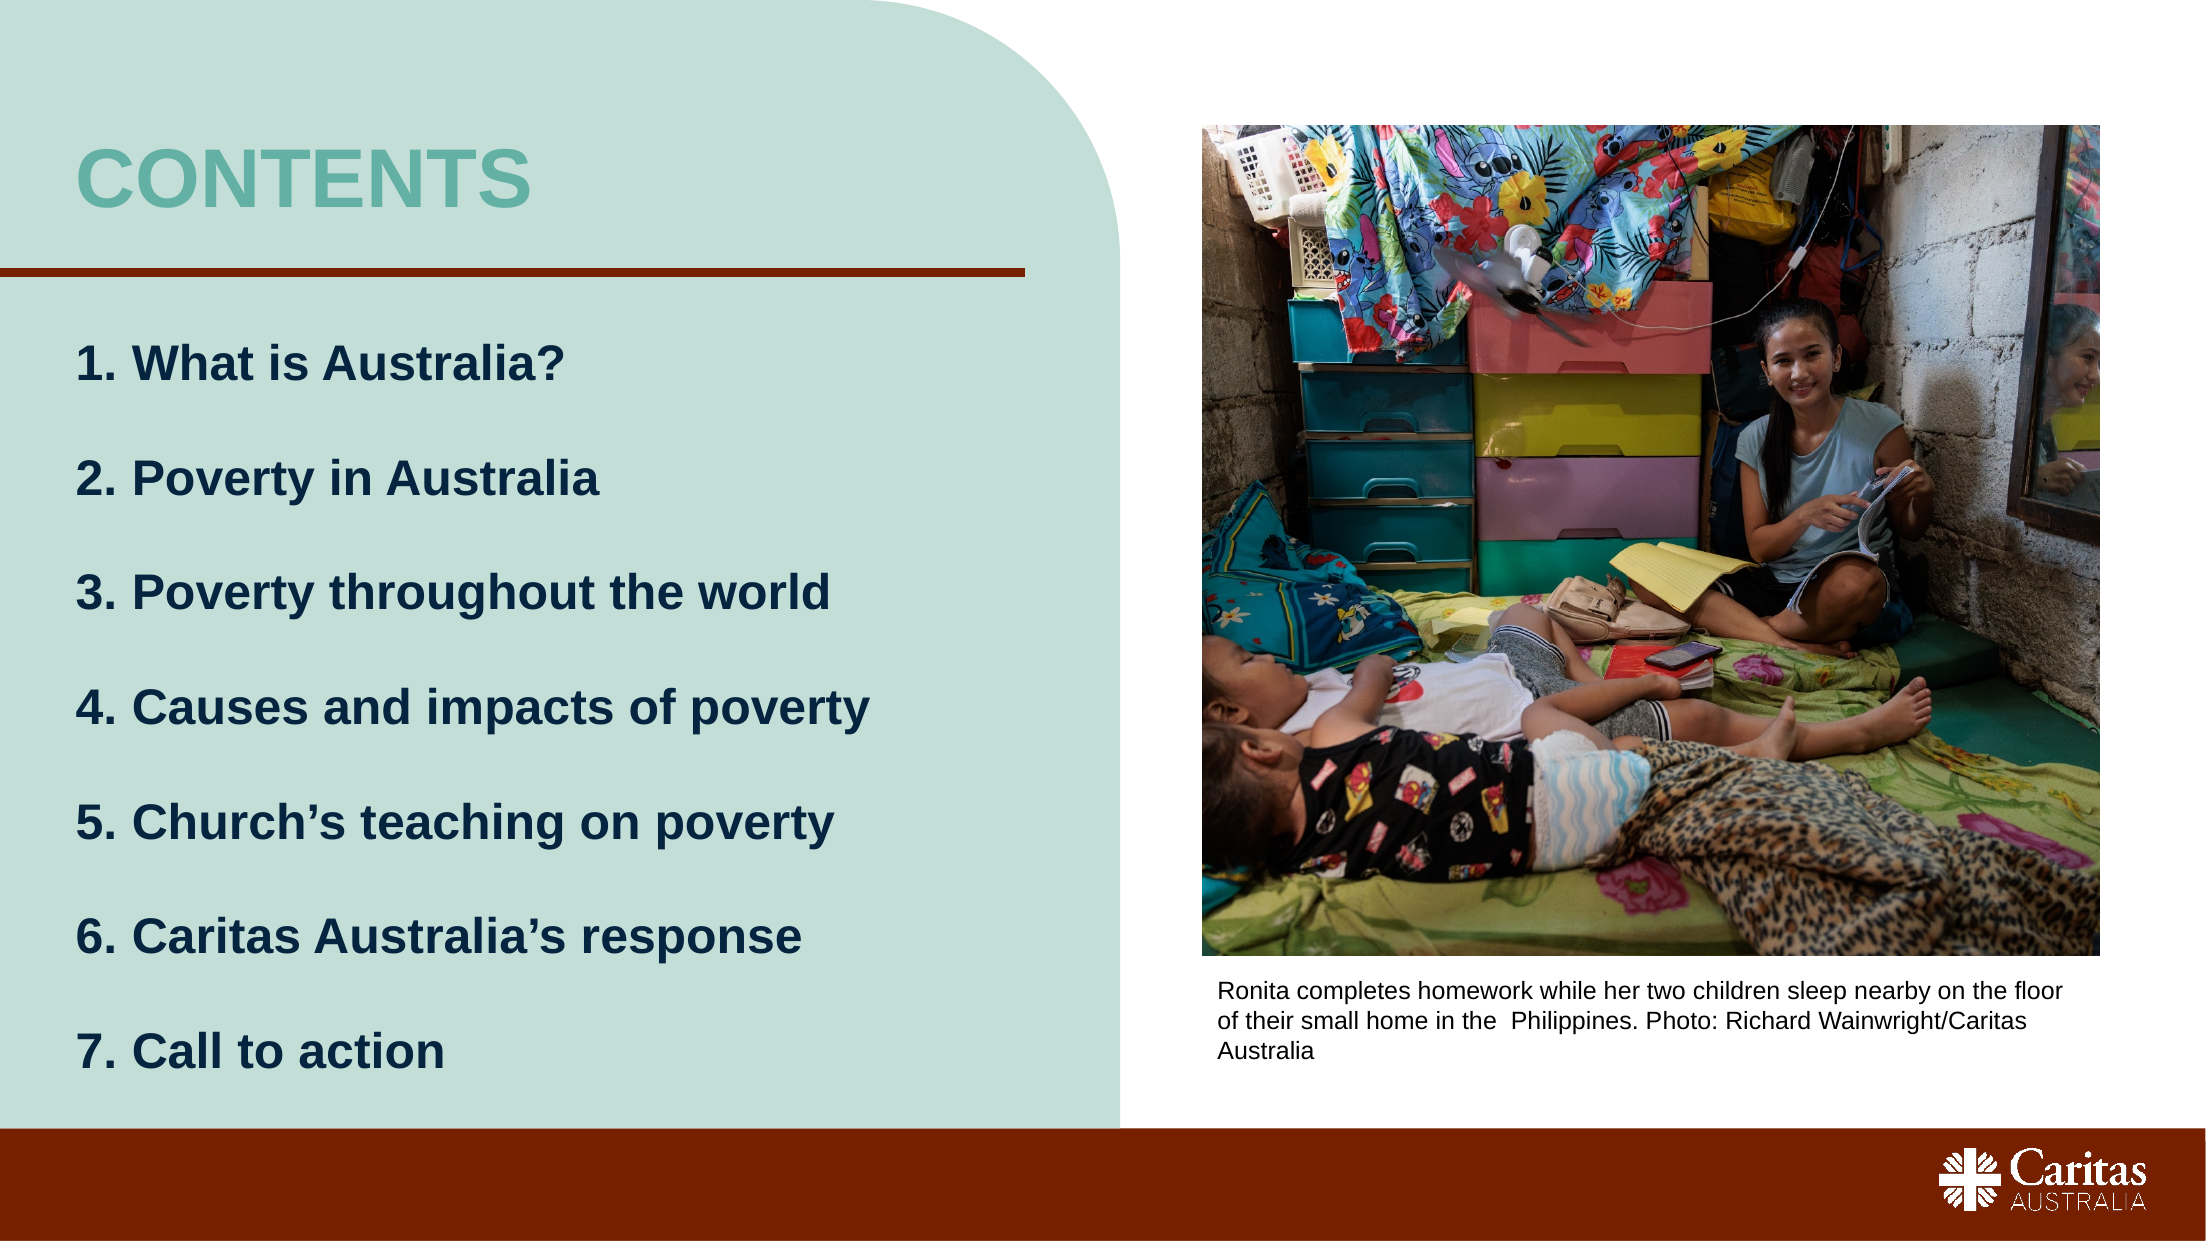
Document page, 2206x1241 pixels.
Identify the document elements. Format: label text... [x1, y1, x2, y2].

picture [1939, 1148, 2146, 1211]
picture [1202, 125, 2100, 956]
title Contents [60, 125, 1025, 223]
list Ronita completes homework while her two children sleep nearby on the floor of their small home in the Philippines. Photo: Richard Wainwright/Caritas Australia [1202, 967, 2100, 1077]
list What is Australia? Poverty in Australia Poverty throughout the world Causes and impacts of poverty Church’s teaching on poverty Caritas Australia’s response Call to action [60, 322, 999, 1006]
